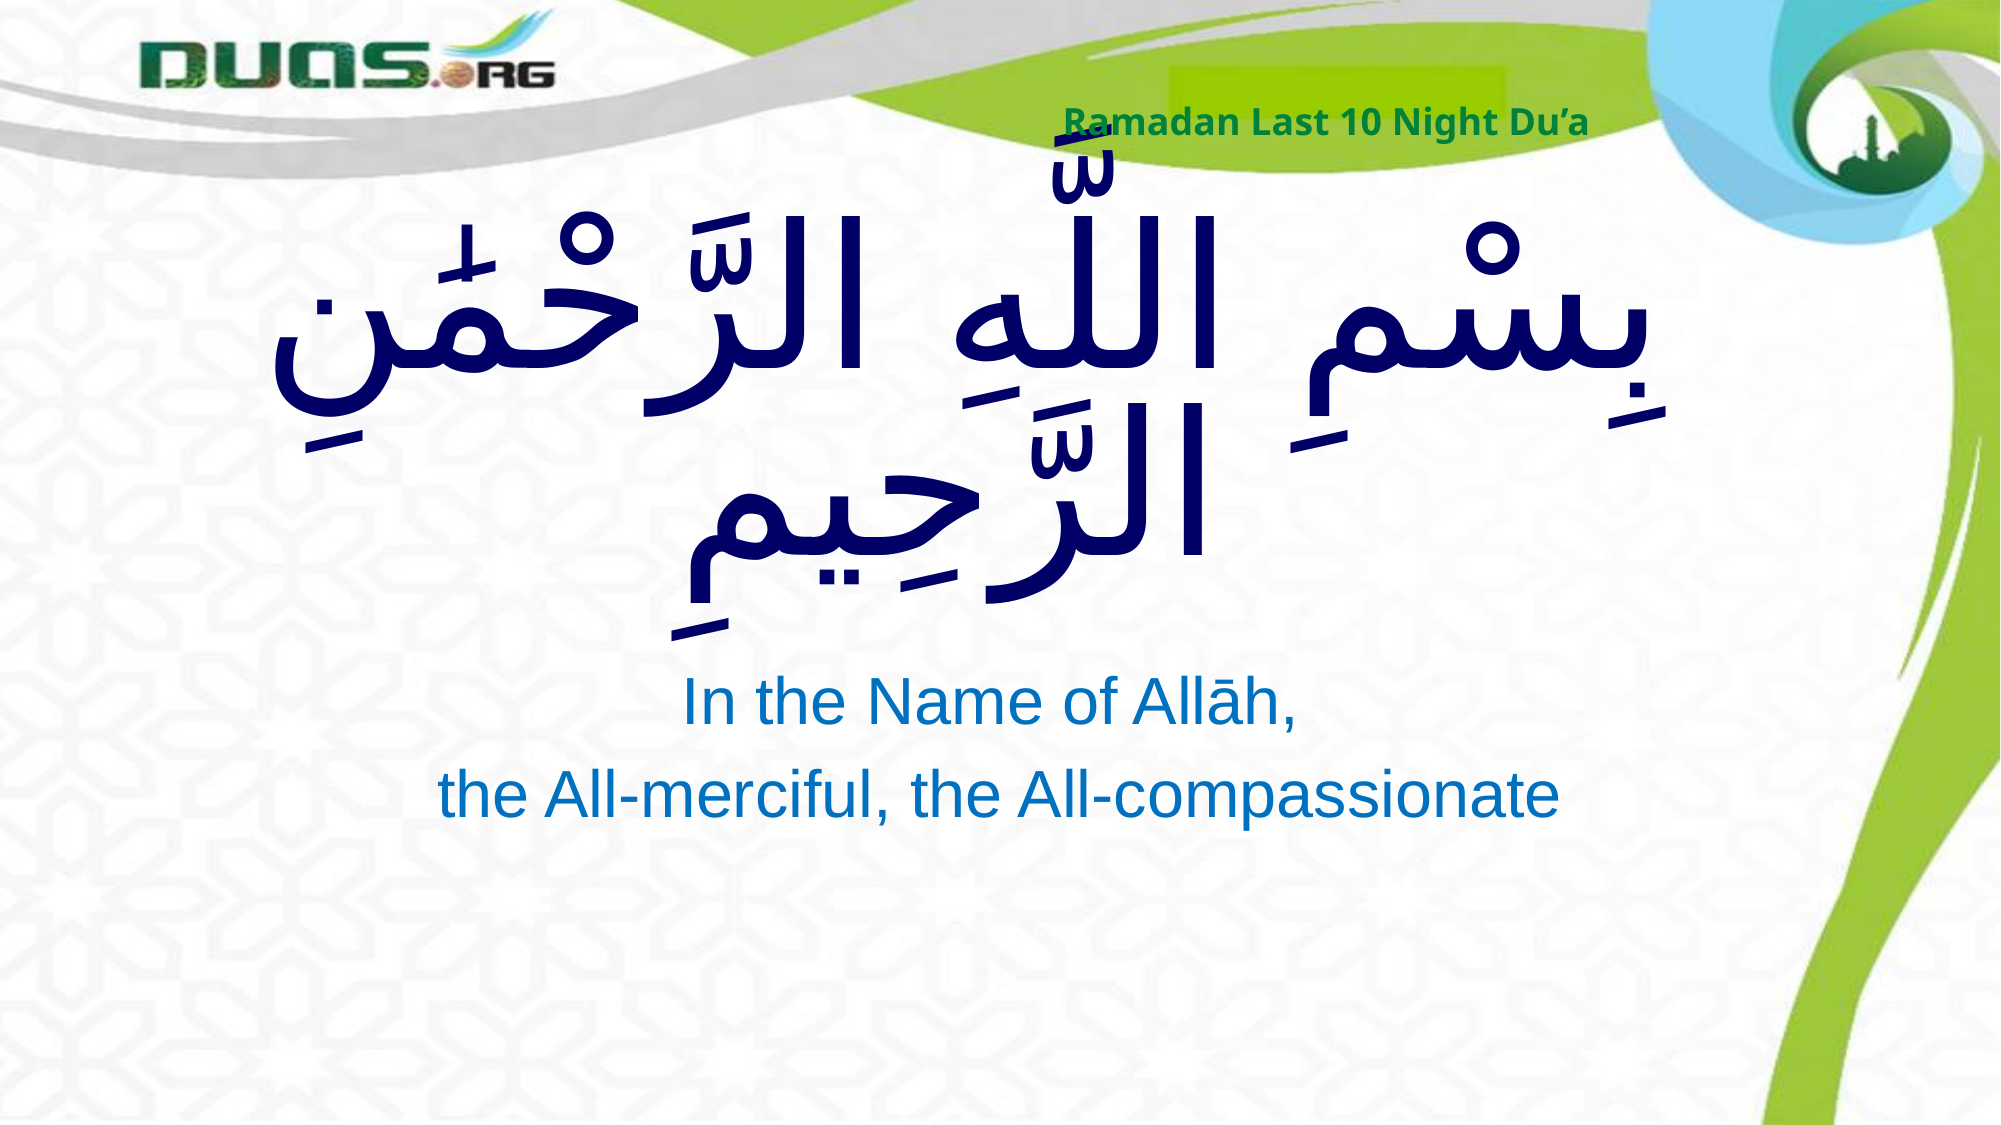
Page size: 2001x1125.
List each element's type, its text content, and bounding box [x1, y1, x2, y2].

text_box Ramadan Last 10 Night Du’a [1047, 90, 1616, 151]
title بِسْمِ اللَّهِ الرَّحْمَٰنِ الرَّحِيمِ [212, 287, 1713, 529]
picture [0, 0, 2001, 1125]
subtitle In the Name of Allāh, the All-merciful, the All-compassionate [249, 650, 1750, 938]
